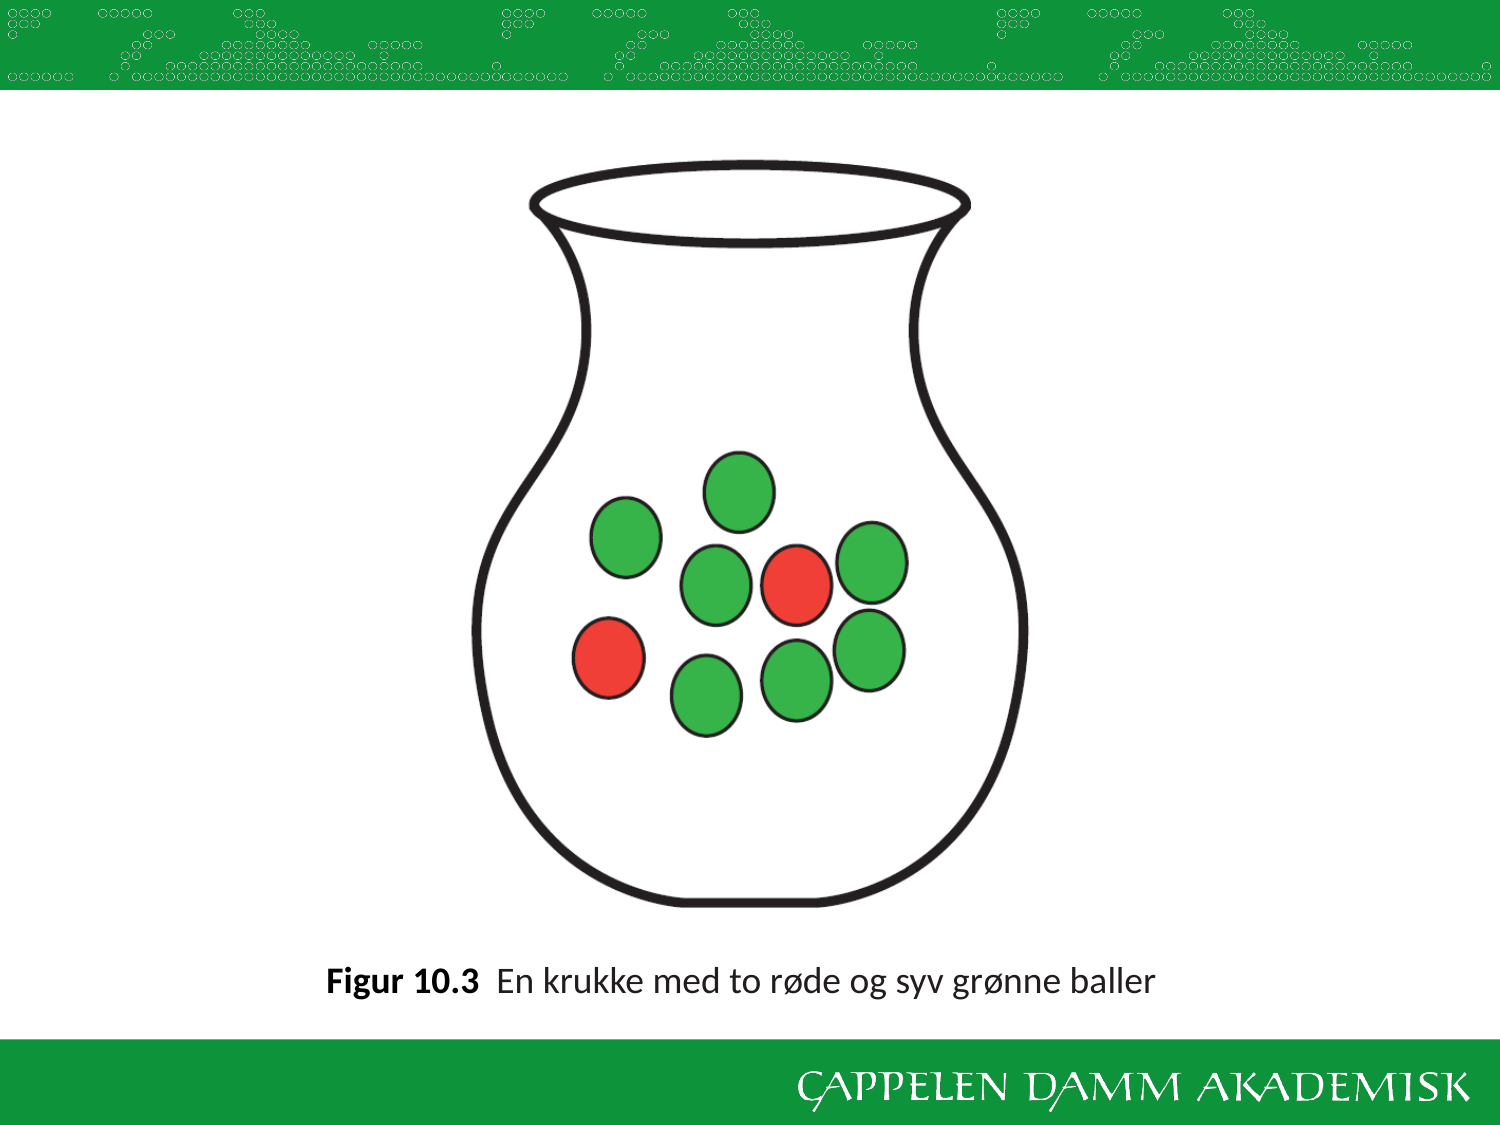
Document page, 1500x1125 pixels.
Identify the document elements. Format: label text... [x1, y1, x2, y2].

picture [461, 154, 1039, 920]
picture [502, 9, 996, 81]
text_box Figur 10.3 En krukke med to røde og syv grønne baller [259, 948, 1241, 1009]
picture [797, 1070, 1471, 1113]
picture [997, 9, 1491, 81]
picture [8, 9, 501, 81]
